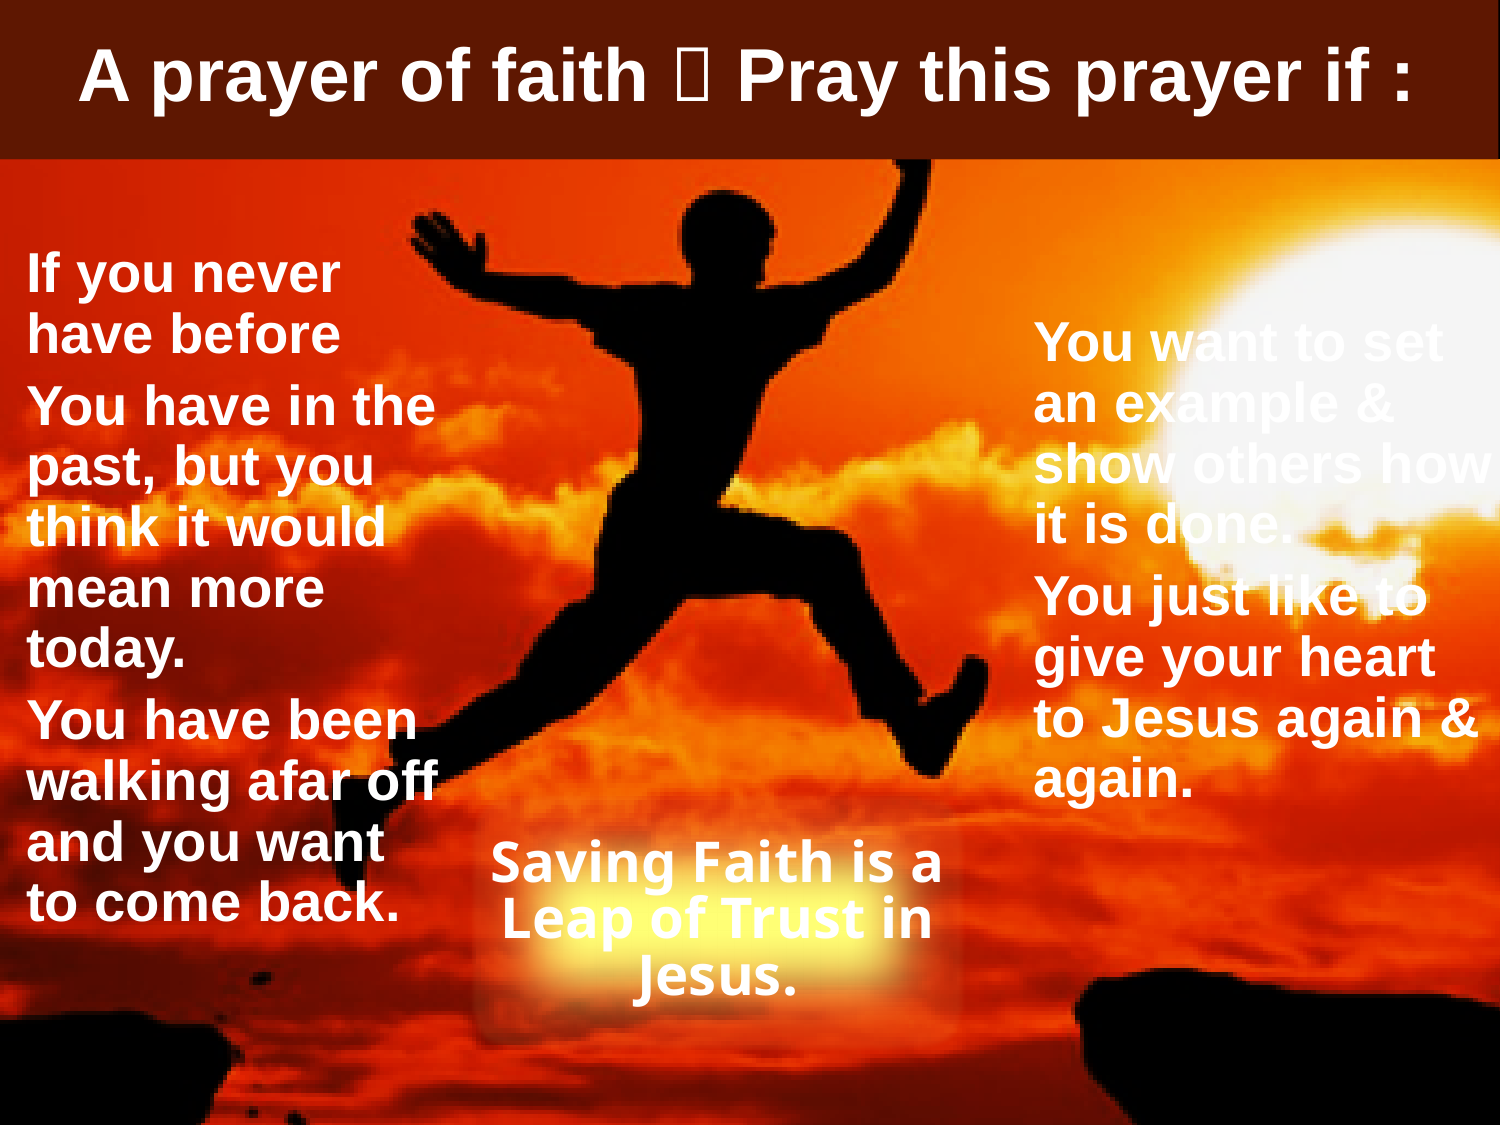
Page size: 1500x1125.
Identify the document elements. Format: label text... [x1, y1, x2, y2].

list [0, 159, 1500, 1125]
title A prayer of faith  Pray this prayer if : [0, 0, 1499, 158]
